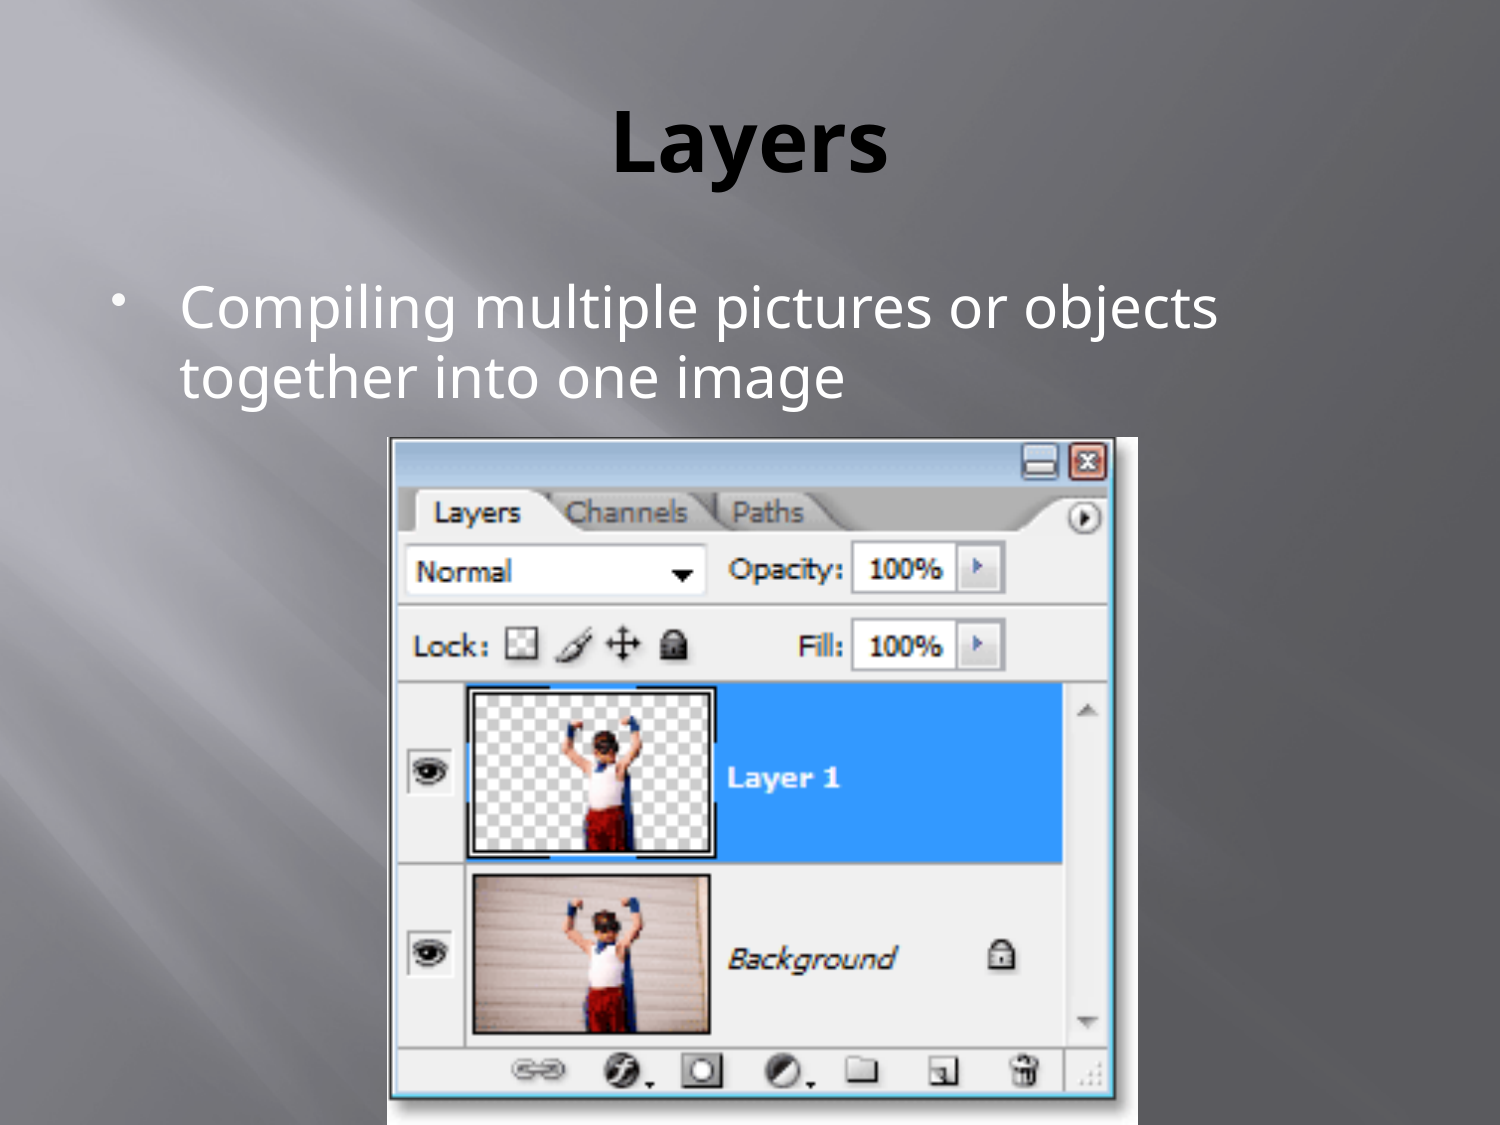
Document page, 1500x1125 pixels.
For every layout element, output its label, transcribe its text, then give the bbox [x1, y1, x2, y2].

list Compiling multiple pictures or objects together into one image [75, 262, 1425, 1035]
picture [387, 437, 1138, 1125]
title Layers [75, 45, 1425, 233]
